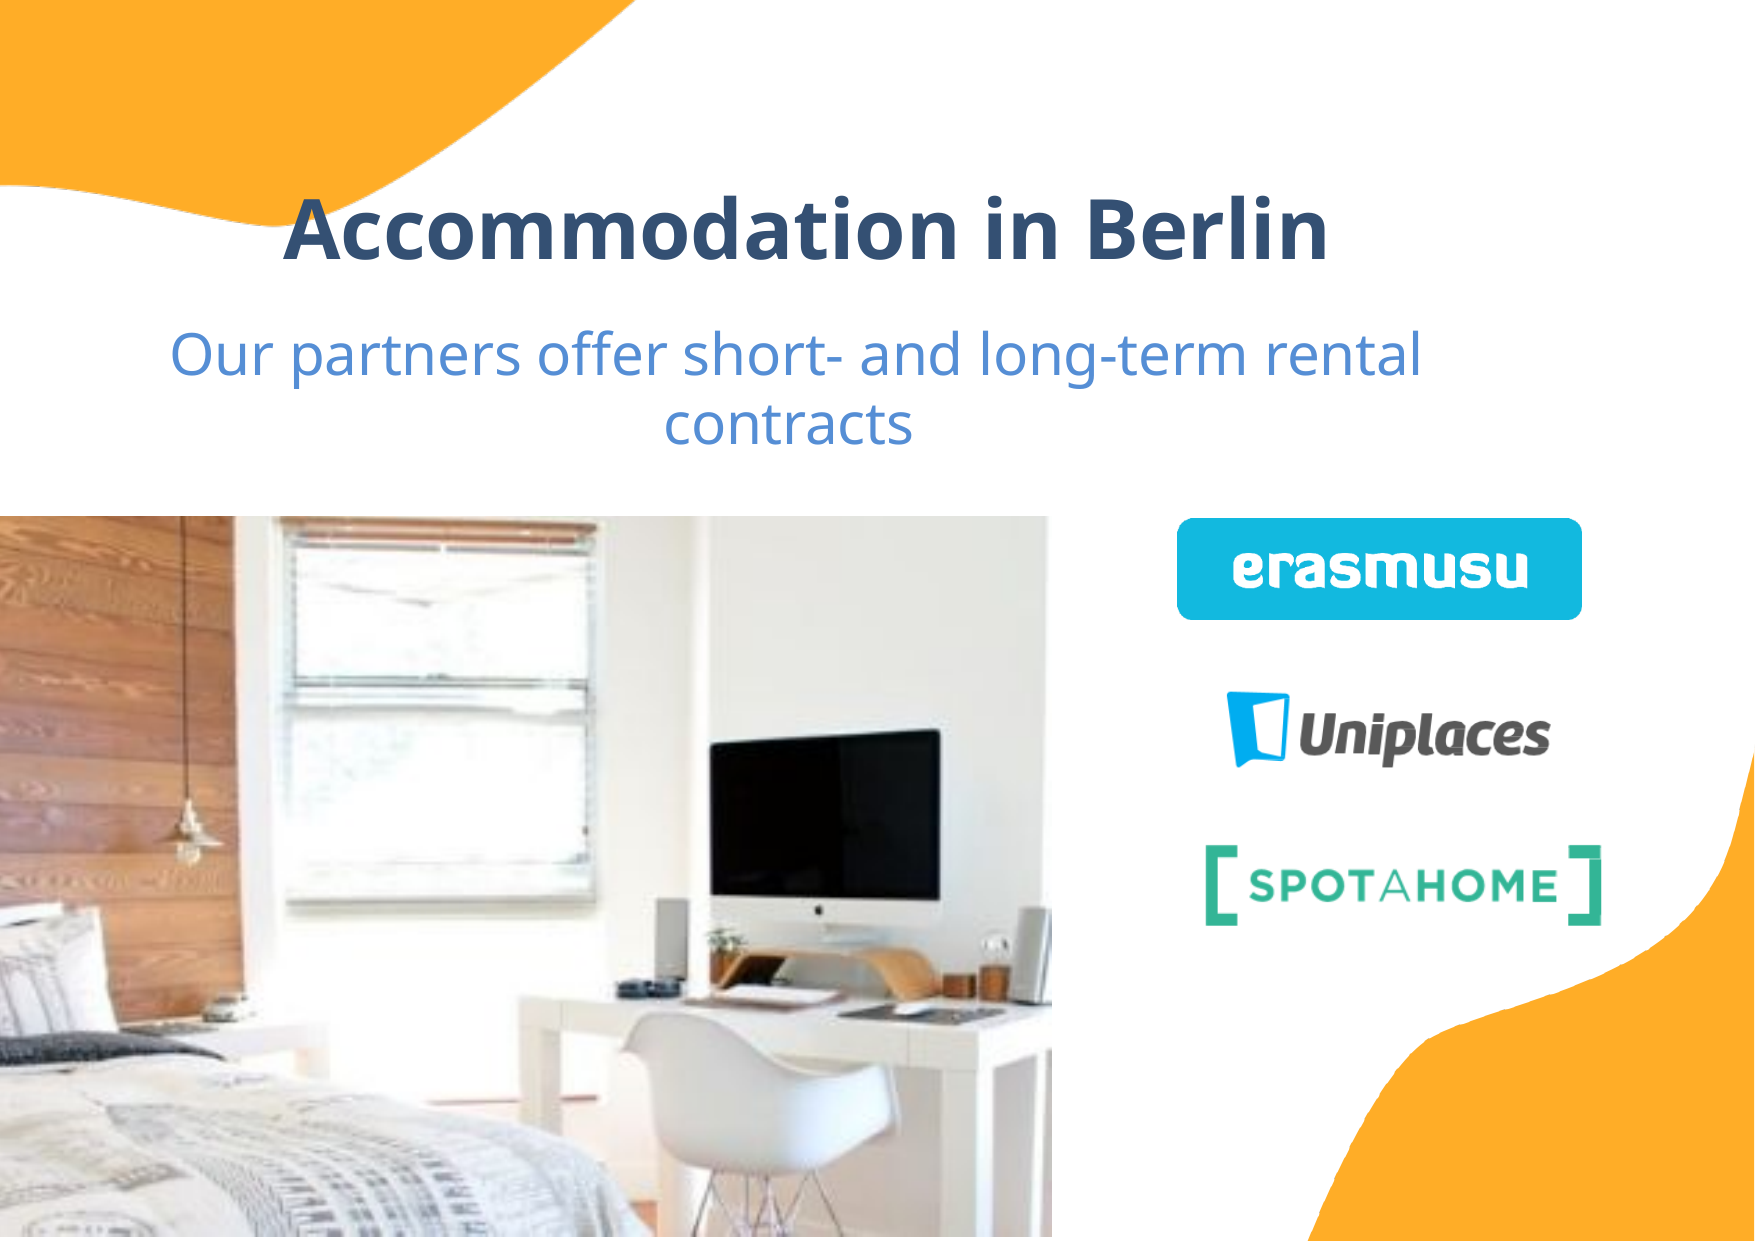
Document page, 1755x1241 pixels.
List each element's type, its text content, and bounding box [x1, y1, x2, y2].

text_box Our partners offer short- and long-term rental contracts [1094, 314, 1515, 457]
picture [1176, 669, 1755, 1241]
picture [0, 0, 1091, 1241]
picture [1176, 518, 1582, 620]
title Accommodation in Berlin [1094, 173, 1537, 383]
